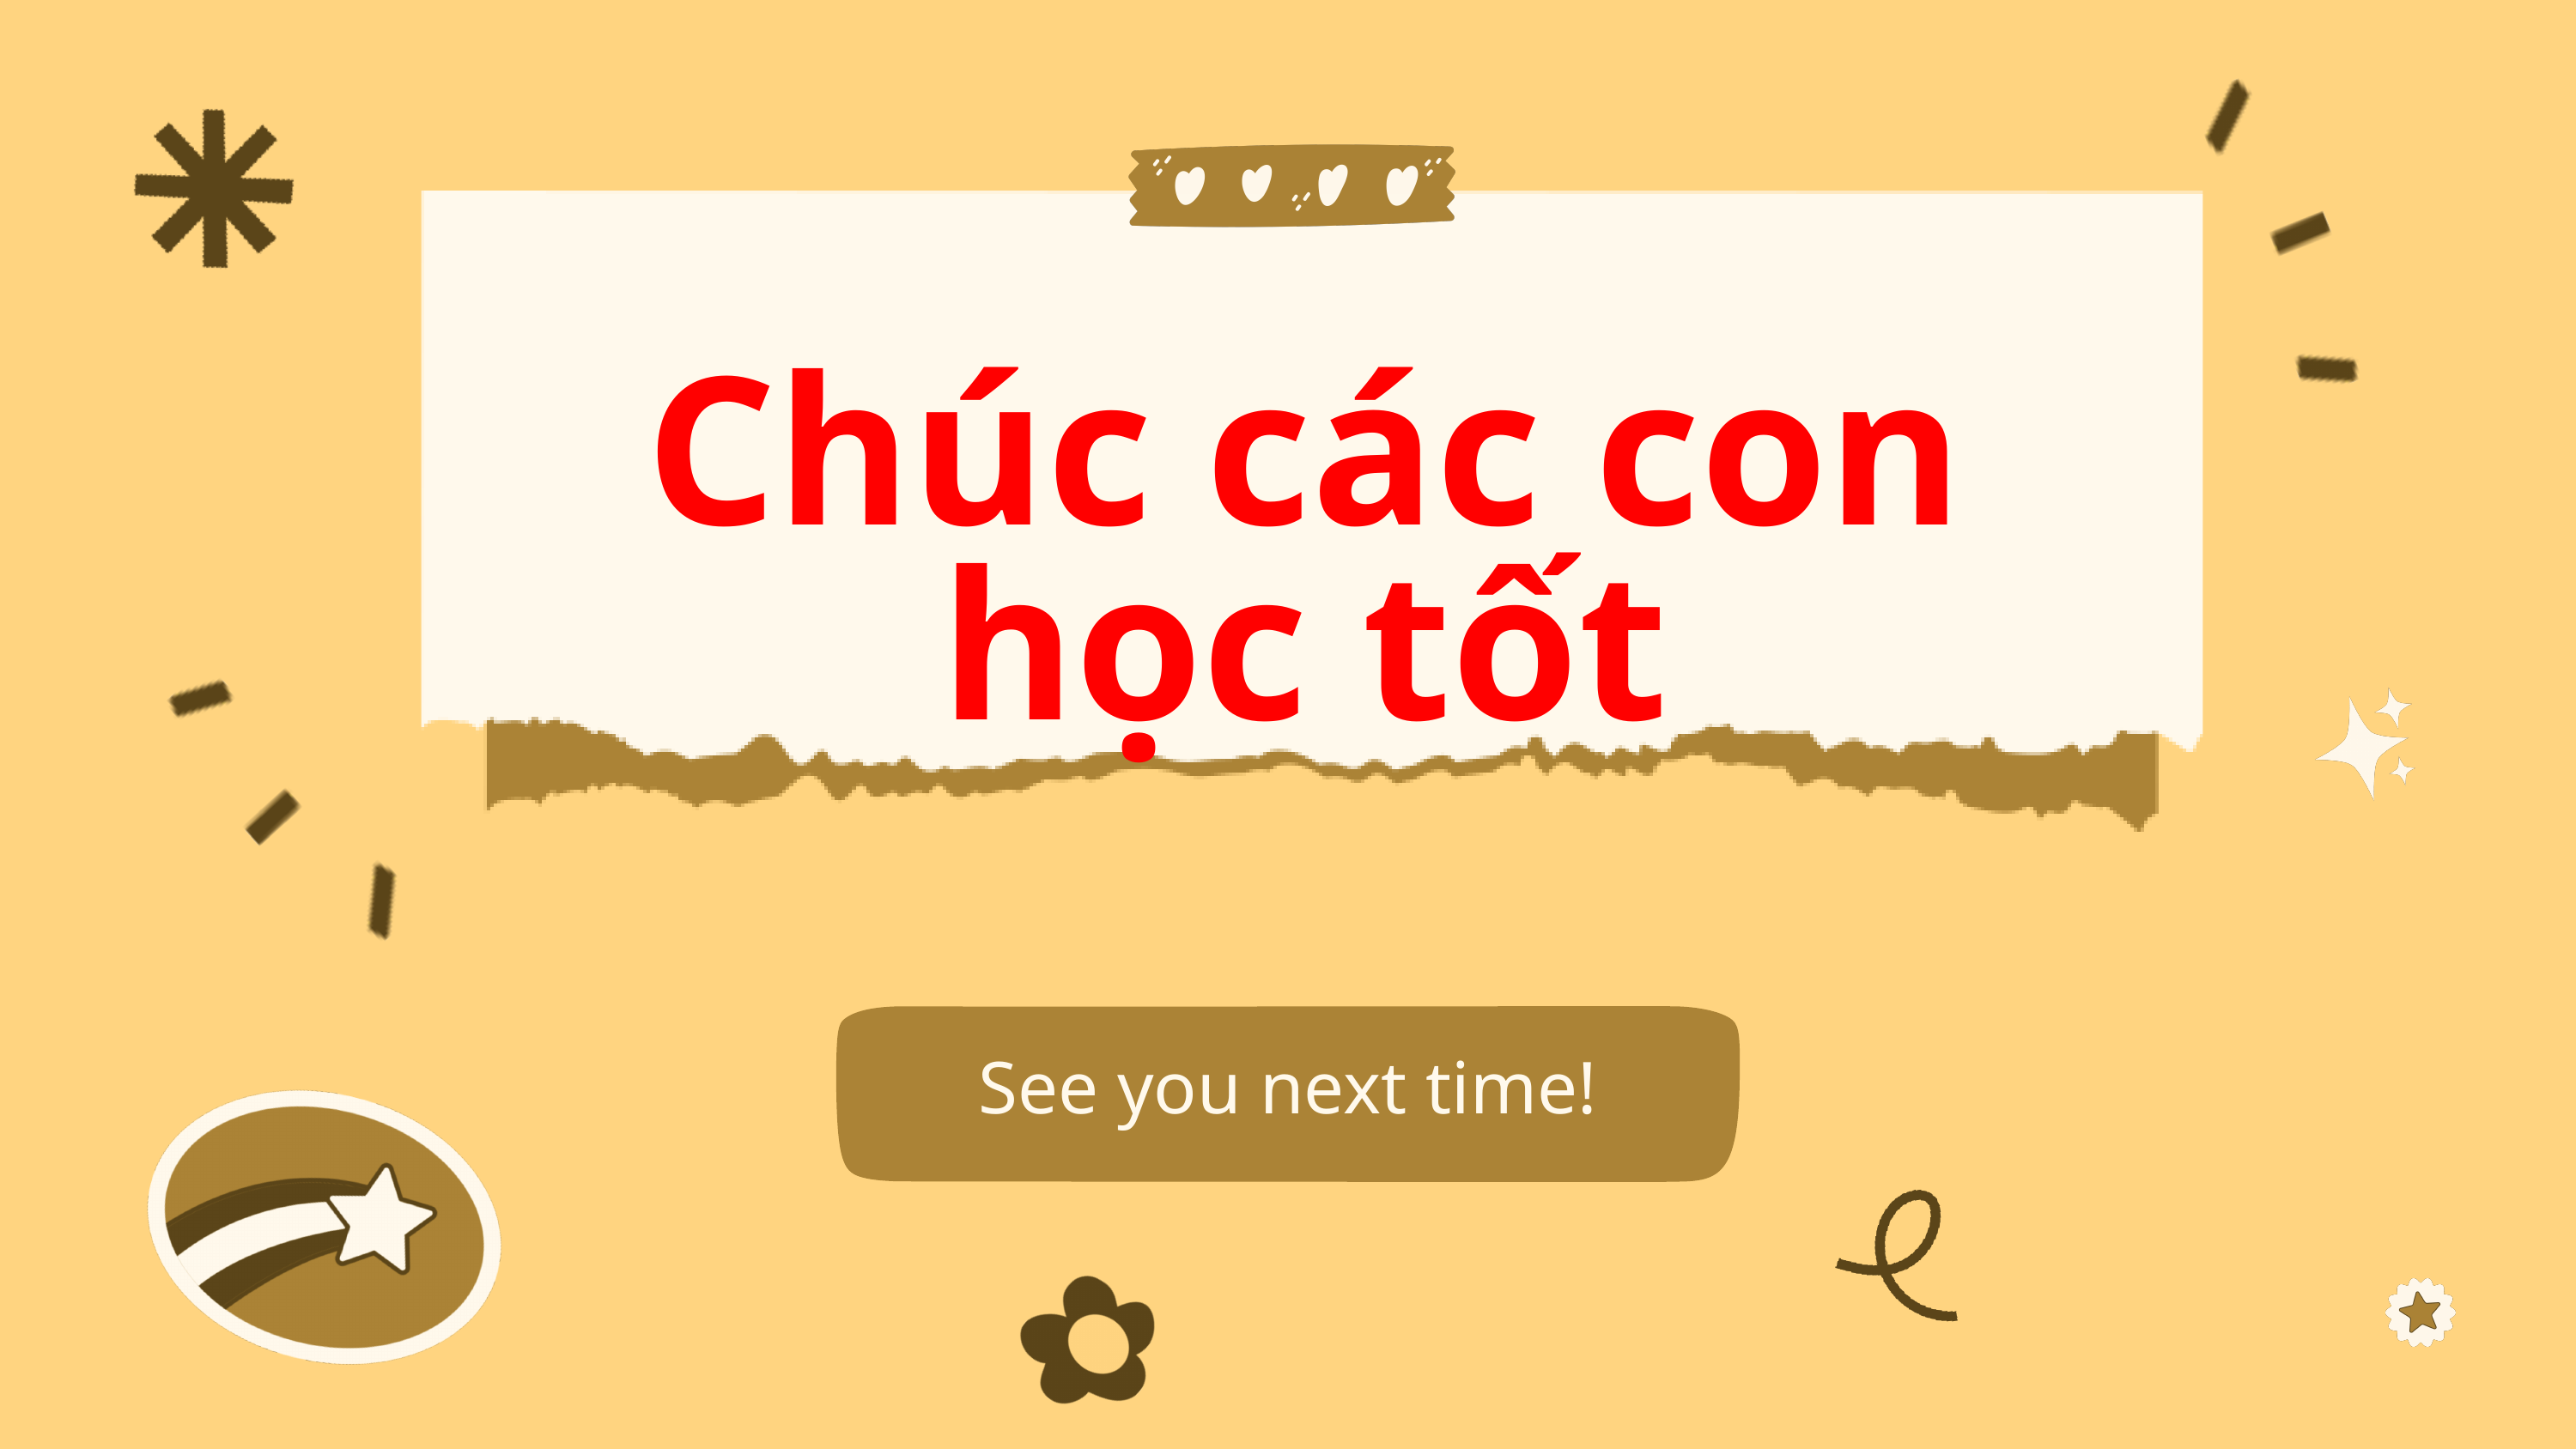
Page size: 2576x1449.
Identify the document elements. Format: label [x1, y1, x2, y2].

picture [1831, 1181, 1971, 1323]
text_box [421, 144, 2203, 832]
text_box [835, 1005, 1741, 1183]
picture [999, 1252, 1184, 1440]
picture [2123, 70, 2449, 398]
picture [118, 92, 310, 284]
picture [2385, 1278, 2456, 1348]
picture [118, 1054, 530, 1400]
picture [2303, 683, 2431, 812]
picture [122, 665, 447, 958]
